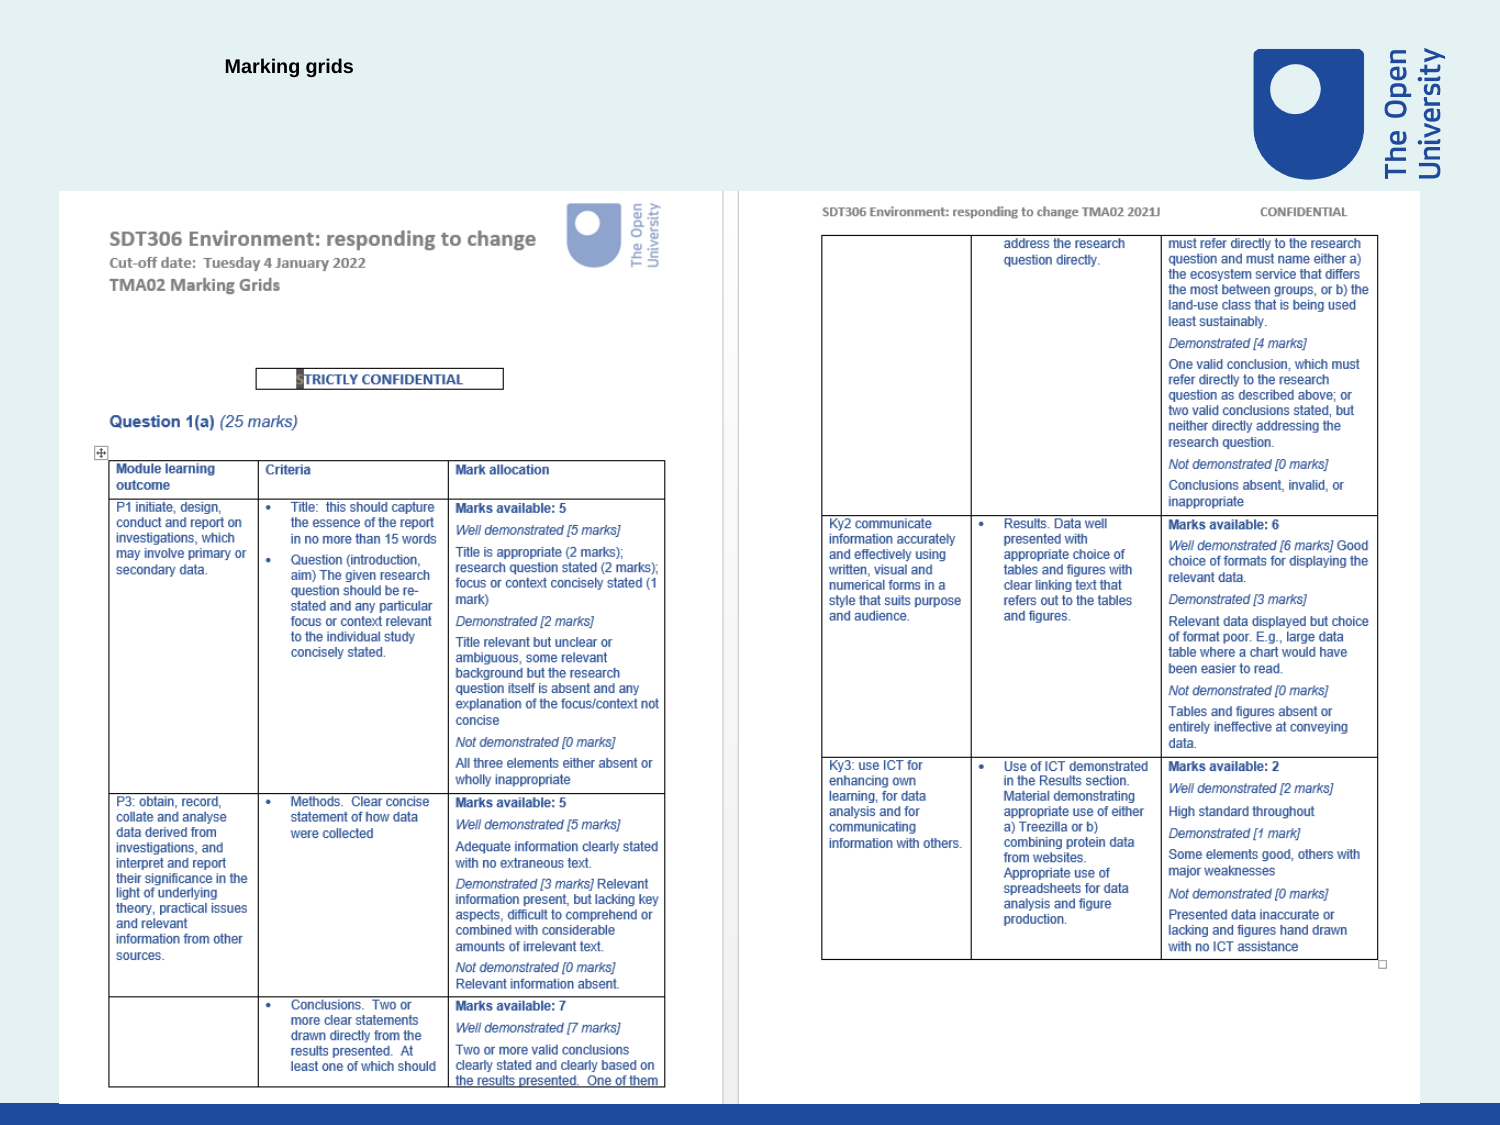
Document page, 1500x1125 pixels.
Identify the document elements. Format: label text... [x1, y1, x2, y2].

picture [1245, 39, 1462, 189]
picture [59, 191, 1420, 1104]
title Marking grids [0, 48, 1009, 214]
